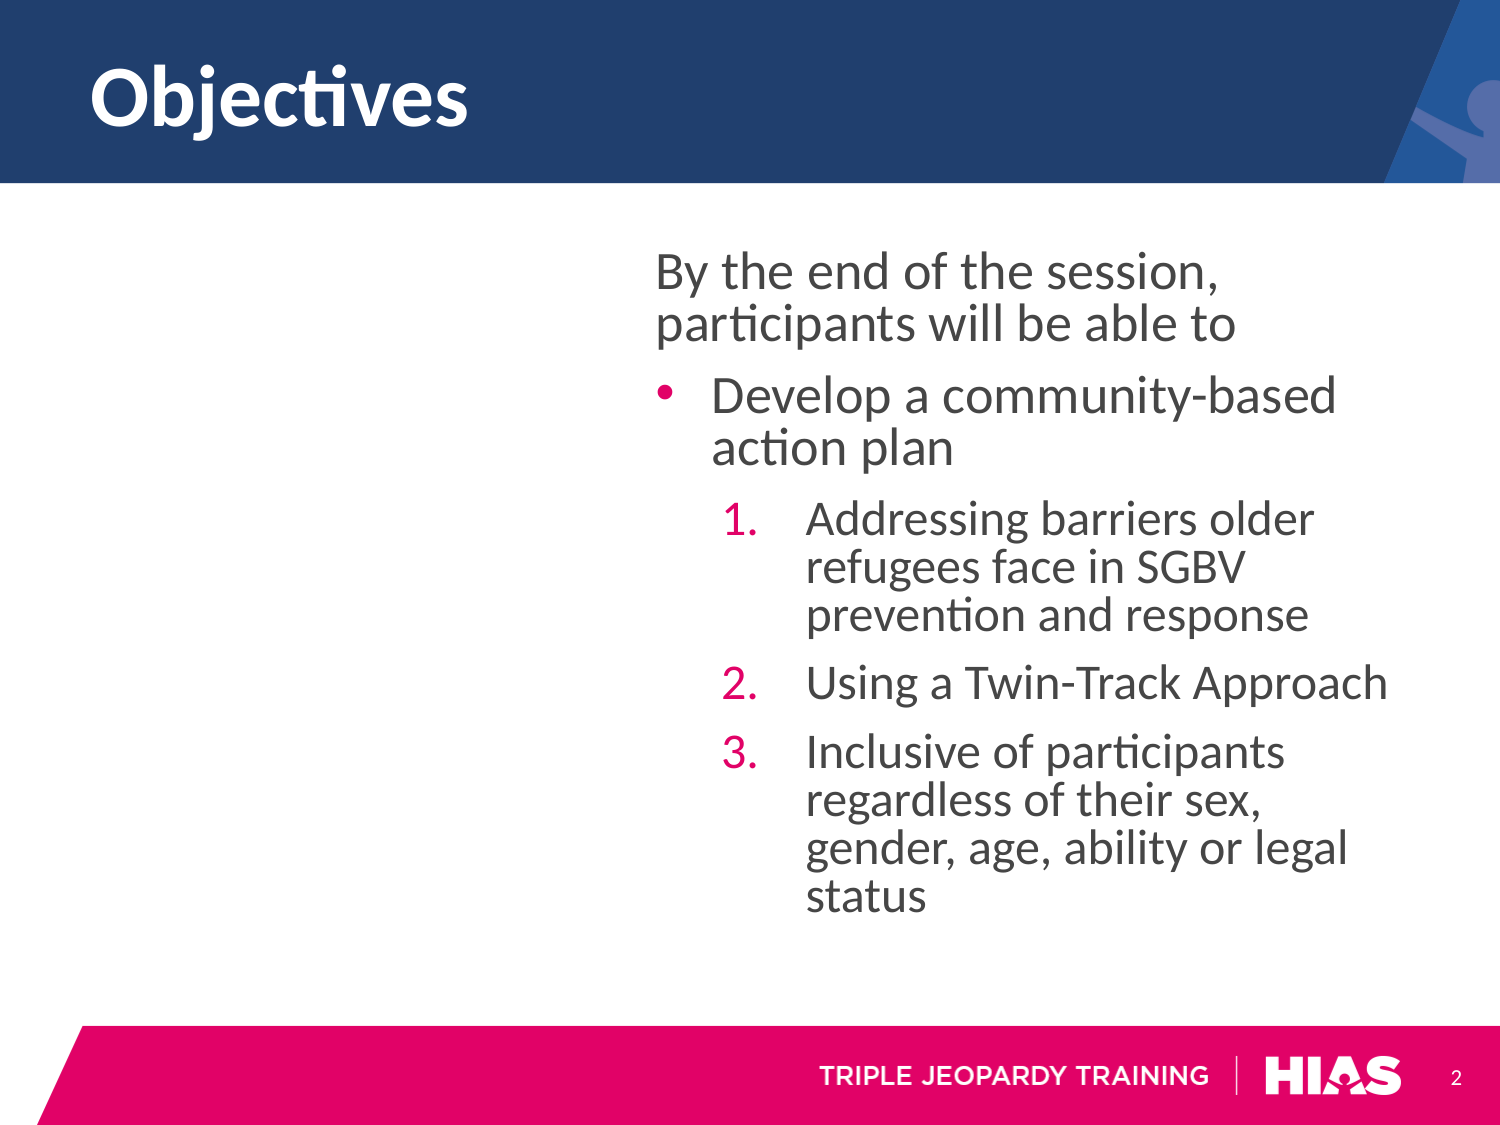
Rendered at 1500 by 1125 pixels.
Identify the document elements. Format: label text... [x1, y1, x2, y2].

picture [0, 0, 1500, 1125]
list By the end of the session, participants will be able to Develop a community-based action plan Addressing barriers older refugees face in SGBV prevention and response Using a Twin-Track Approach Inclusive of participants regardless of their sex, gender, age, ability or legal status [640, 239, 1430, 1027]
title Objectives [75, 0, 1372, 184]
